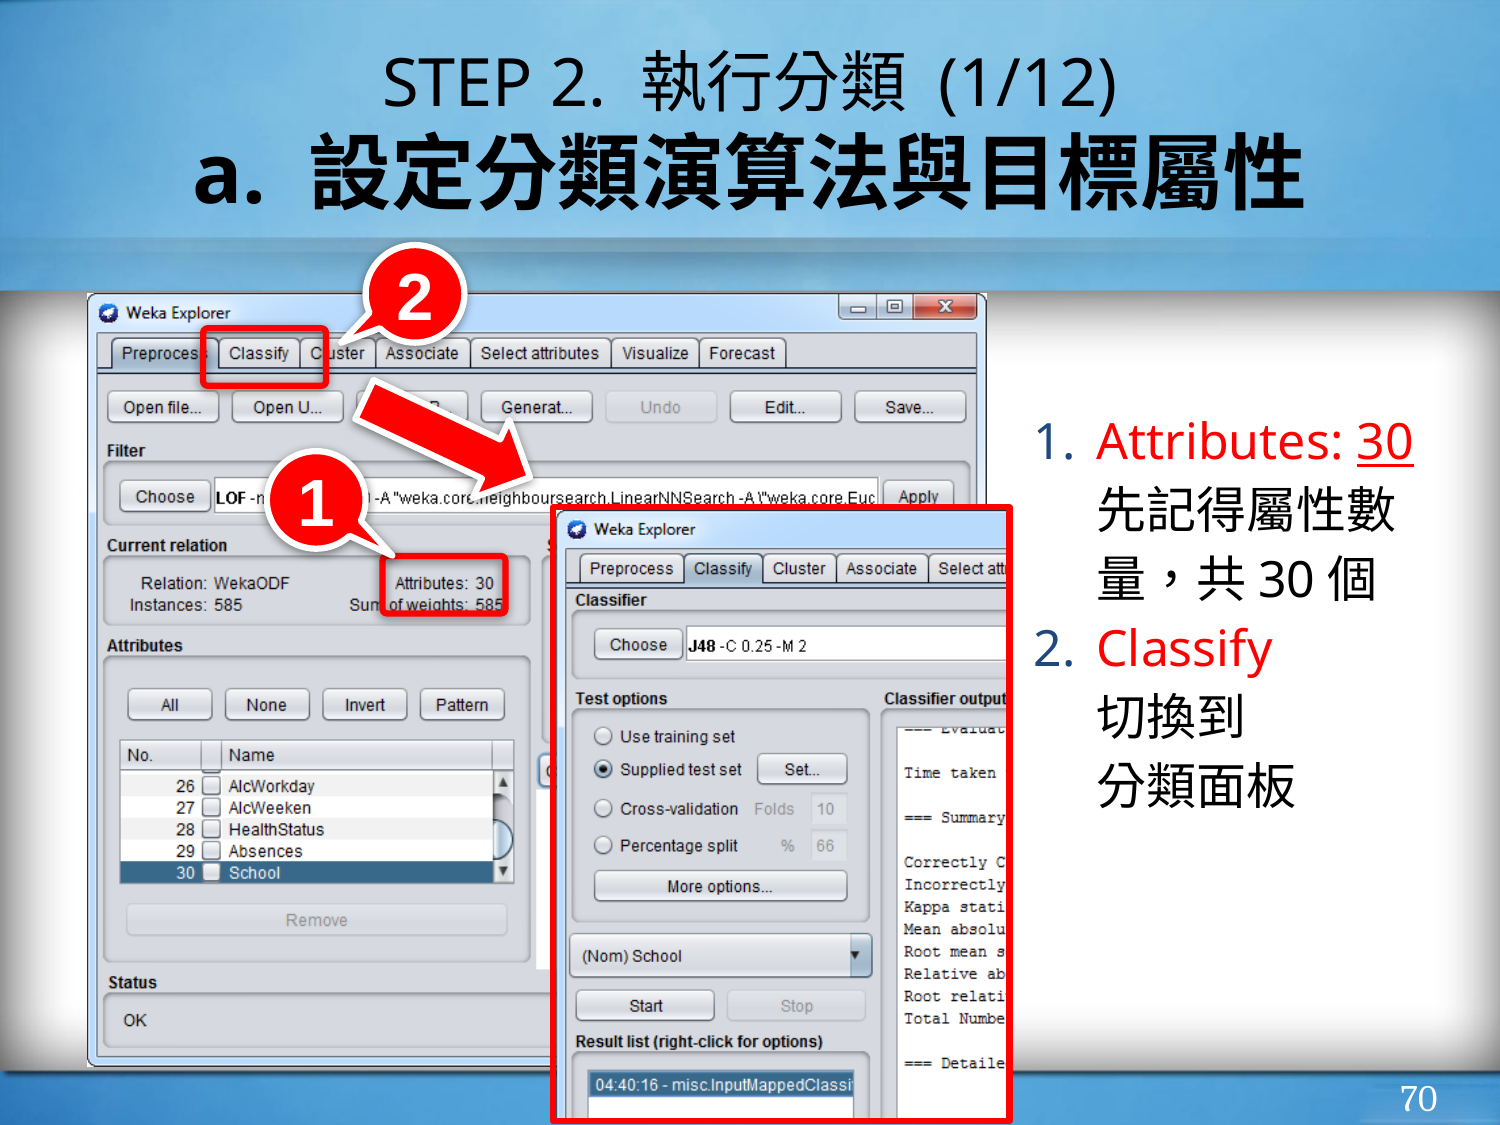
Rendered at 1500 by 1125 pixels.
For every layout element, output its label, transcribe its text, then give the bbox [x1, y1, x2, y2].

slide_number ‹#› [1350, 1074, 1488, 1118]
list Attributes: 30 先記得屬性數量，共30個 Classify 切換到 分類面板 [1006, 385, 1432, 1067]
title STEP 2. 執行分類 (1/12) a. 設定分類演算法與目標屬性 [78, 27, 1422, 232]
picture [0, 0, 1500, 1125]
text_box 2 [365, 245, 465, 292]
